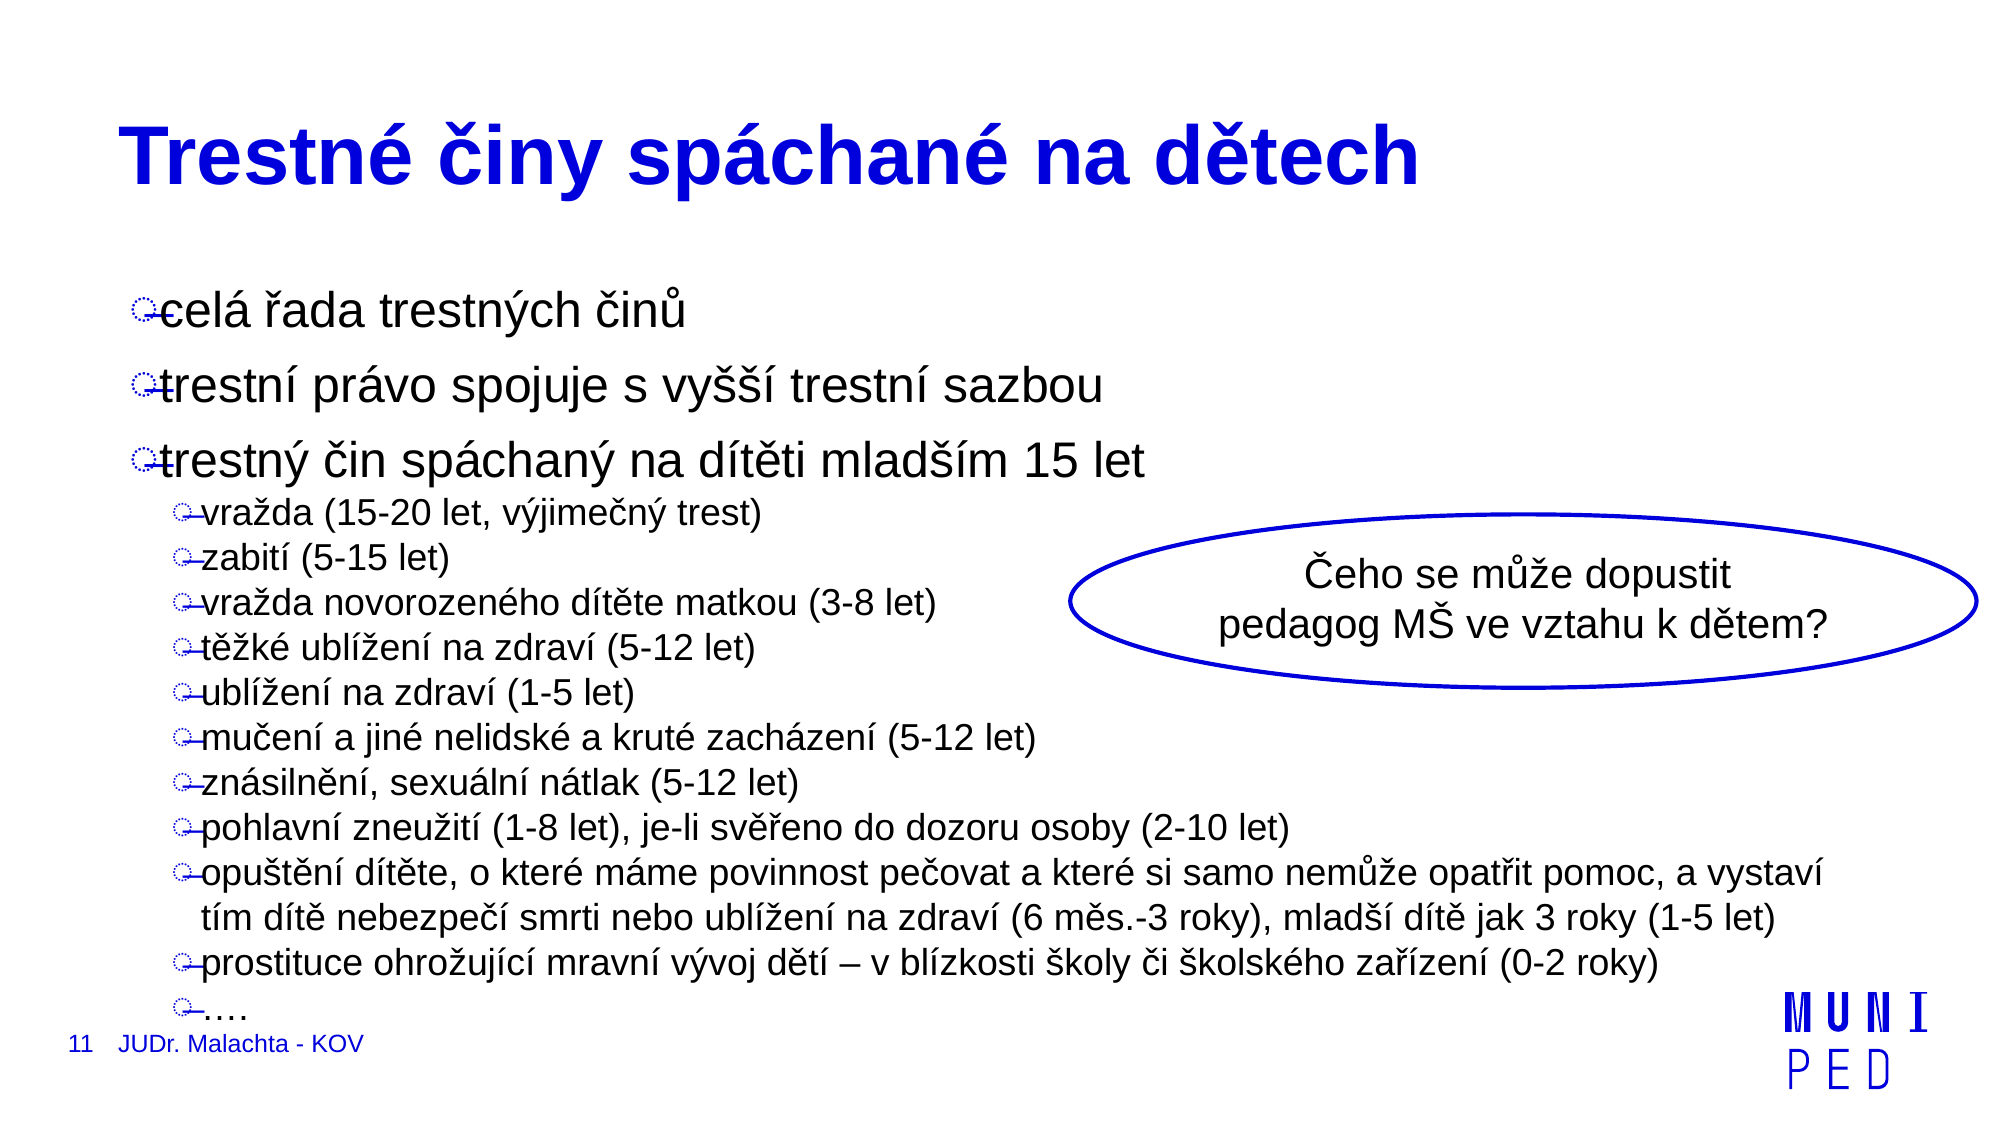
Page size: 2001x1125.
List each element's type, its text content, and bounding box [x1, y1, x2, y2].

footer JUDr. Malachta - KOV [118, 1040, 1418, 1063]
list celá řada trestných činů trestní právo spojuje s vyšší trestní sazbou trestný čin spáchaný na dítěti mladším 15 let vražda (15-20 let, výjimečný trest) zabití (5-15 let) vražda novorozeného dítěte matkou (3-8 let) těžké ublížení na zdraví (5-12 let) ublížení na zdraví (1-5 let) mučení a jiné nelidské a kruté zacházení (5-12 let) znásilnění, sexuální nátlak (5-12 let) pohlavní zneužití (1-8 let), je-li svěřeno do dozoru osoby (2-10 let) opuštění dítěte, o které máme povinnost pečovat a které si samo nemůže opatřit pomoc, a vystaví tím dítě nebezpečí smrti nebo ublížení na zdraví (6 měs.-3 roky), mladší dítě jak 3 roky (1-5 let) prostituce ohrožující mravní vývoj dětí – v blízkosti školy či školského zařízení (0-2 roky) …. [118, 262, 1883, 1040]
title Trestné činy spáchané na dětech [118, 118, 1883, 193]
slide_number 11 [67, 1021, 110, 1063]
text_box Čeho se může dopustit pedagog MŠ ve vztahu k dětem? [1068, 512, 1979, 690]
